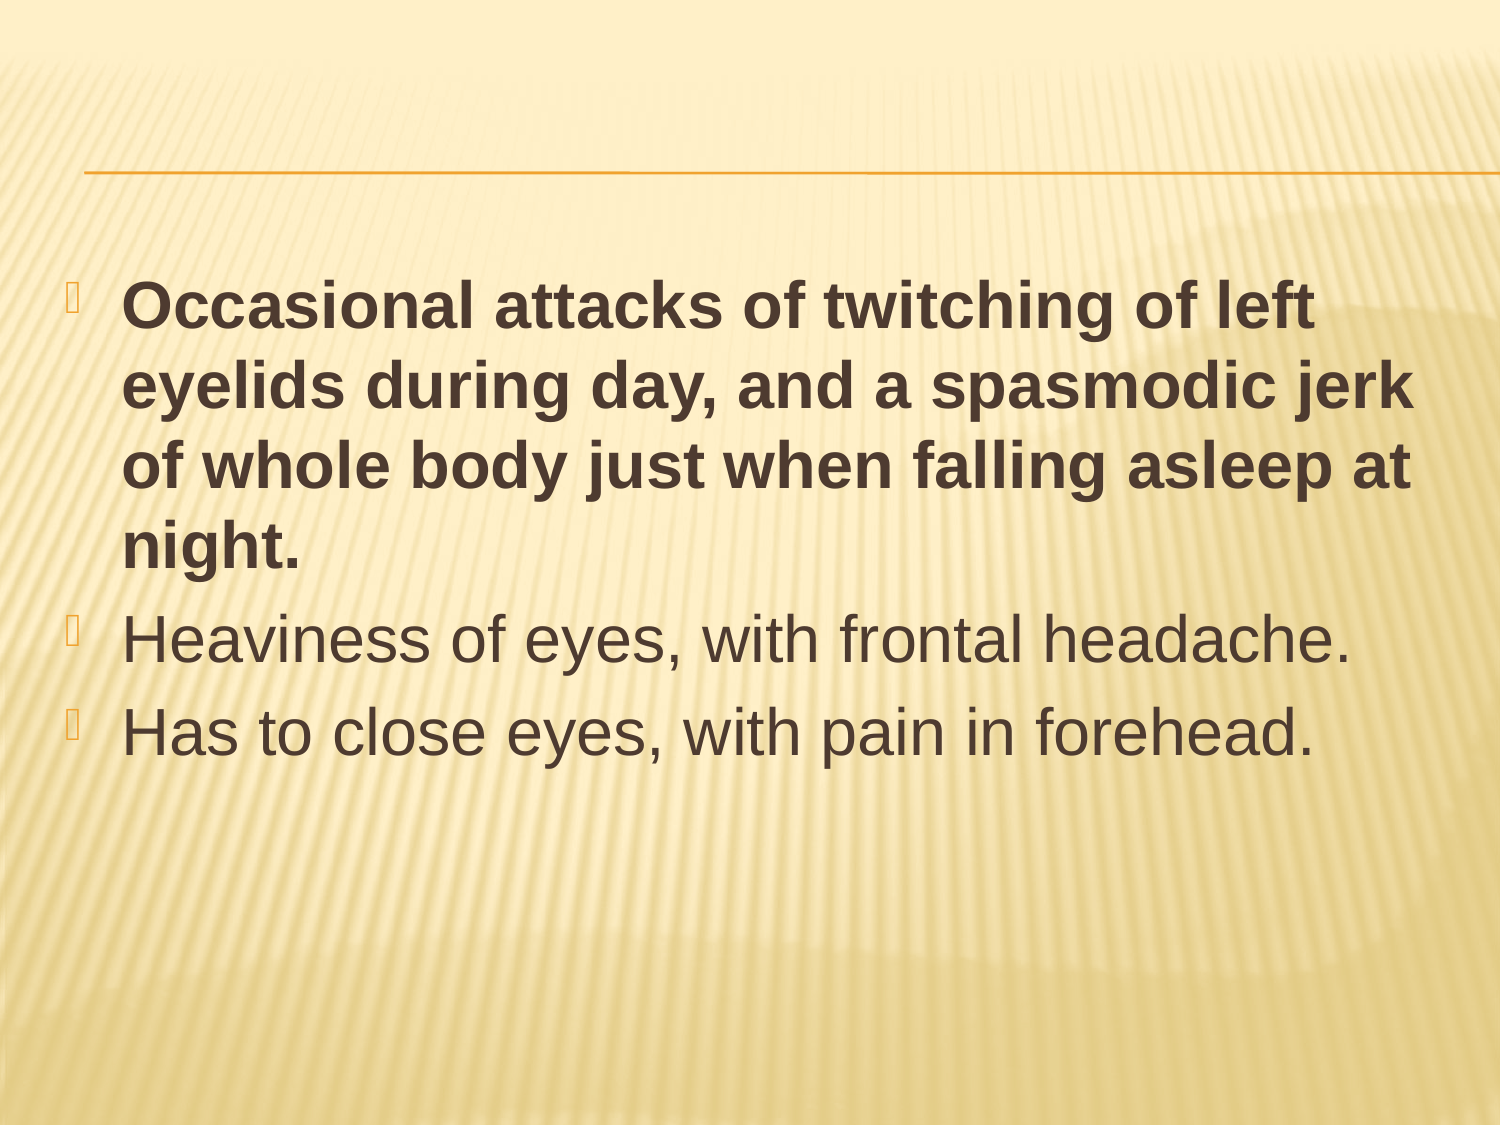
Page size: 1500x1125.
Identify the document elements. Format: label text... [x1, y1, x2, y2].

list Occasional attacks of twitching of left eyelids during day, and a spasmodic jerk of whole body just when falling asleep at night. Heaviness of eyes, with frontal headache. Has to close eyes, with pain in forehead. [50, 254, 1475, 998]
